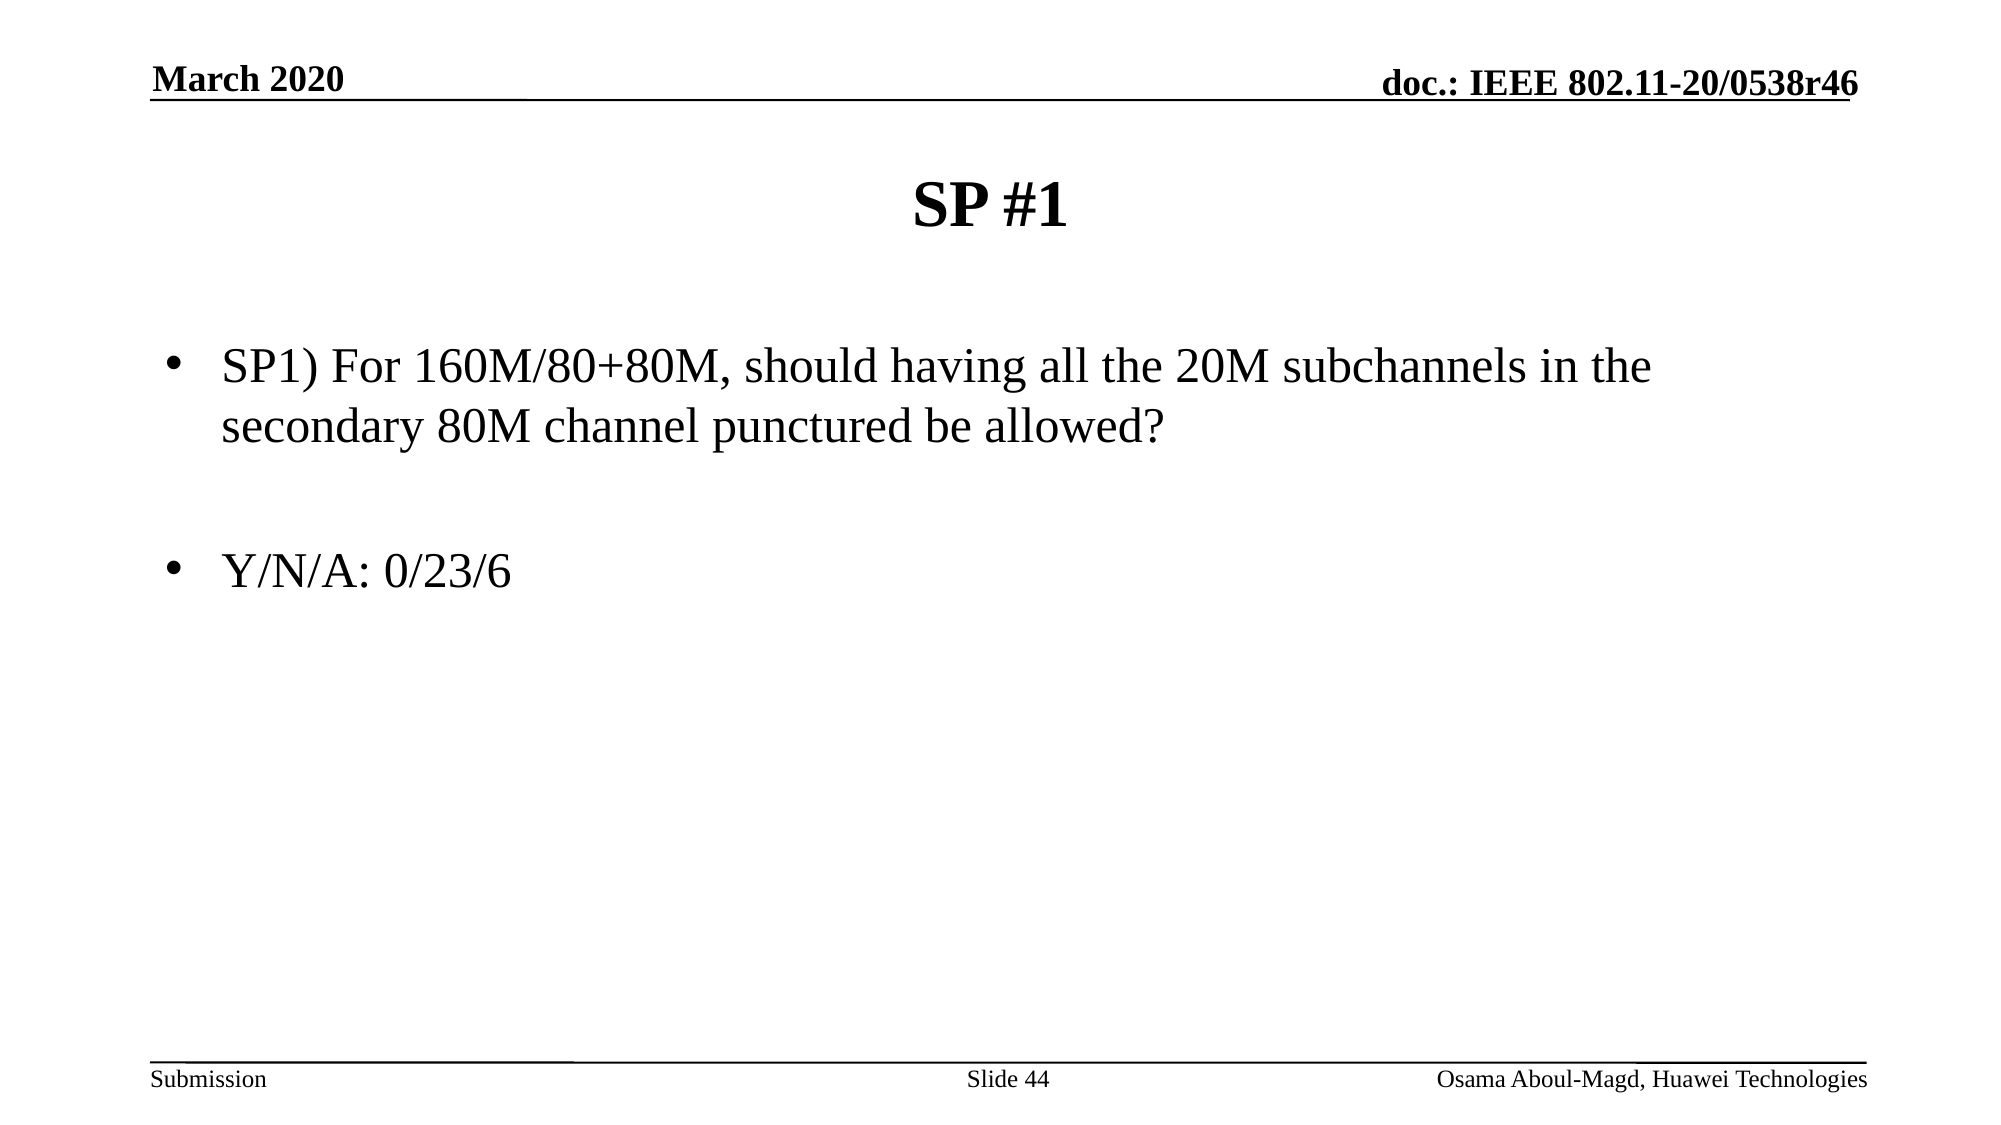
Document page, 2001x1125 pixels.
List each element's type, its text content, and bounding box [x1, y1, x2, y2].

footer Osama Aboul-Magd, Huawei Technologies [1171, 1061, 1869, 1093]
slide_number Slide 44 [950, 1061, 1067, 1123]
title SP #1 [149, 112, 1850, 288]
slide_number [152, 54, 563, 100]
list SP1) For 160M/80+80M, should having all the 20M subchannels in the secondary 80M channel punctured be allowed? Y/N/A: 0/23/6 [149, 324, 1850, 1000]
